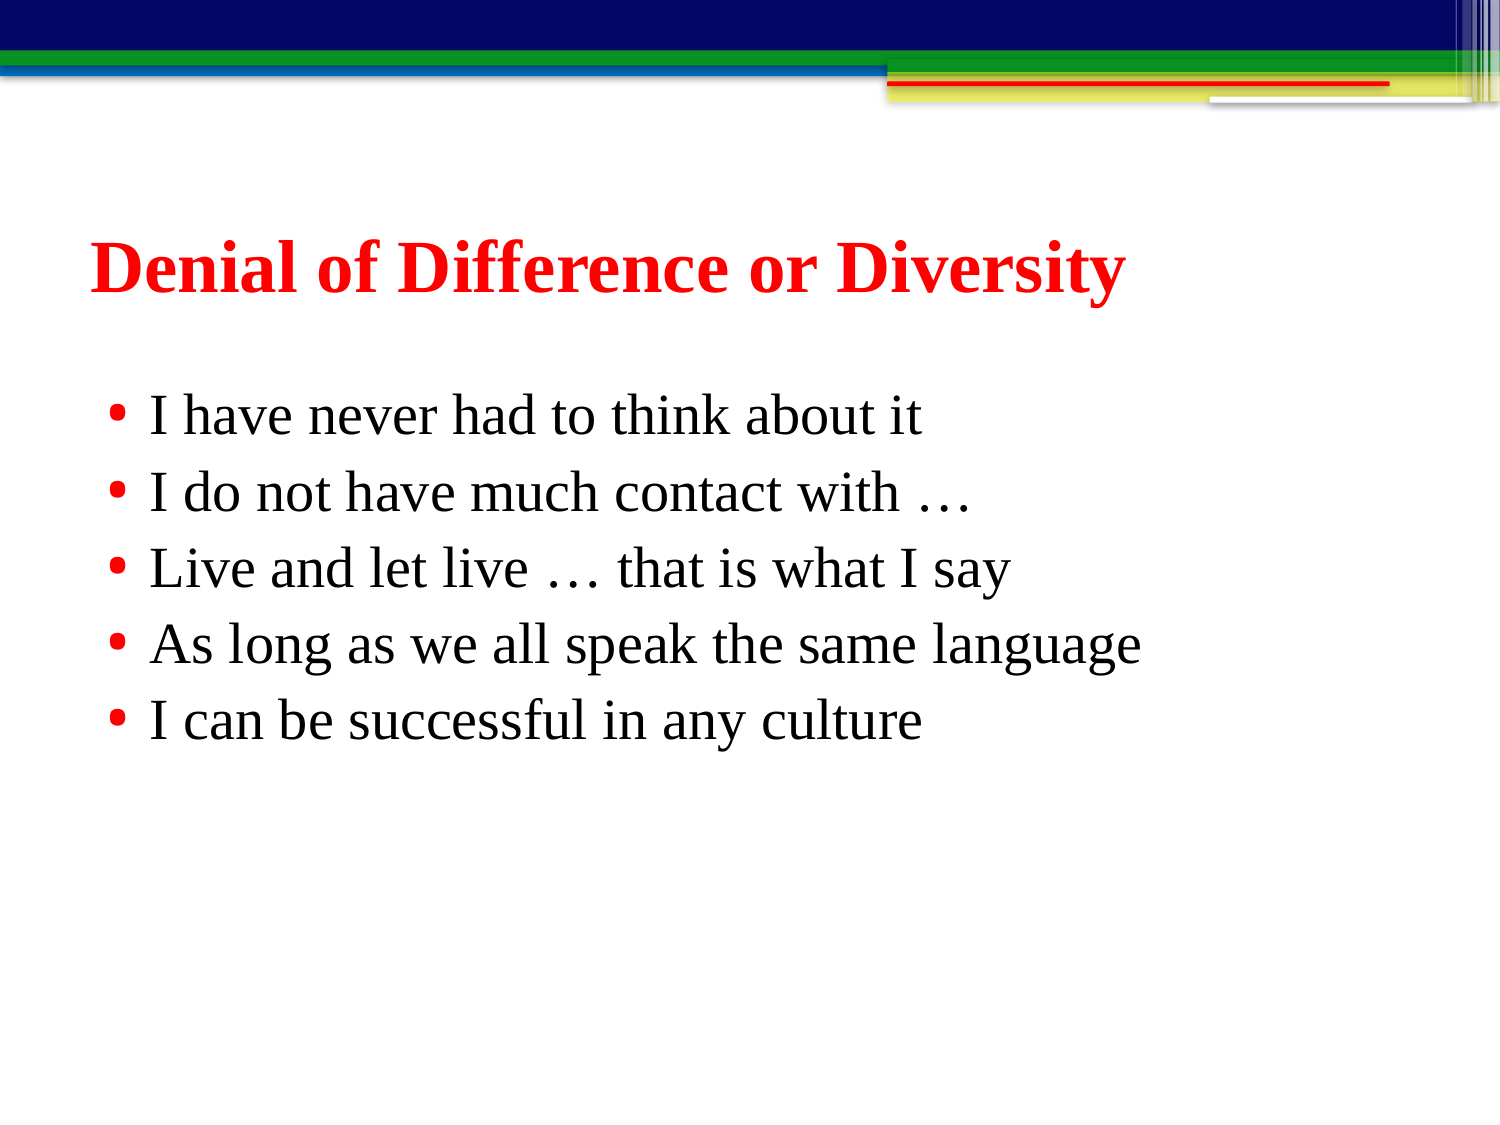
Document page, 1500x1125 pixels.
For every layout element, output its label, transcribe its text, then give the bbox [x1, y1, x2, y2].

list I have never had to think about it I do not have much contact with … Live and let live … that is what I say As long as we all speak the same language I can be successful in any culture [74, 368, 1426, 1038]
title Denial of Difference or Diversity [74, 174, 1426, 351]
